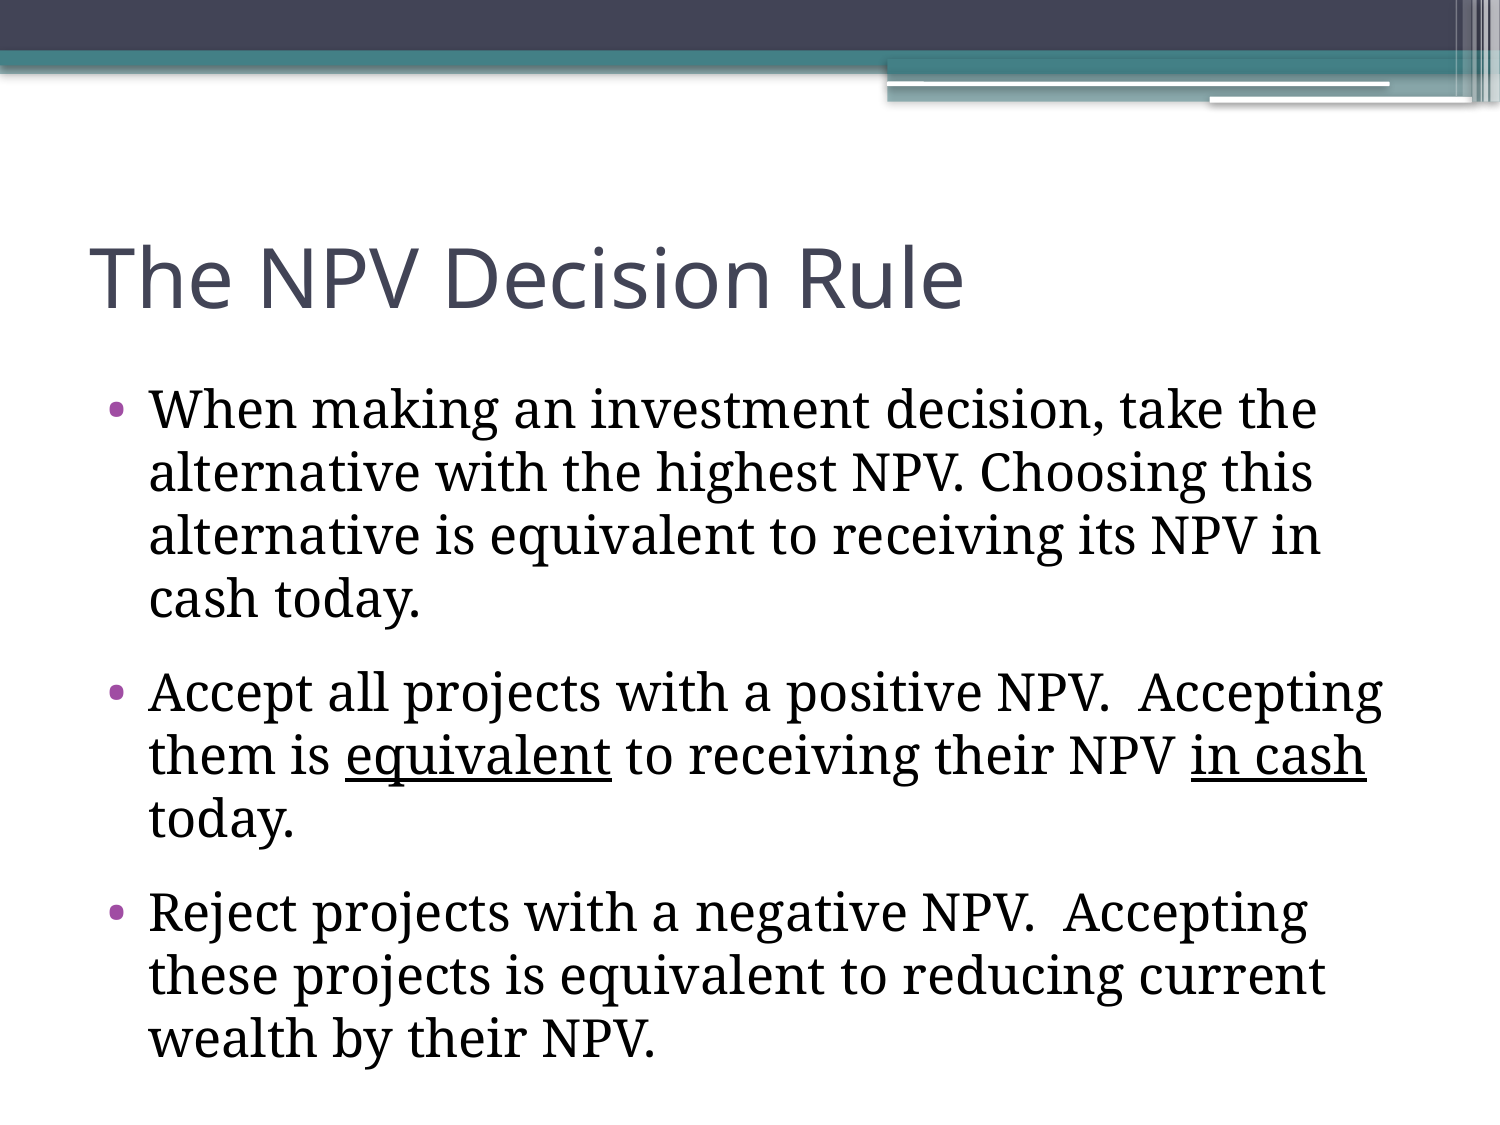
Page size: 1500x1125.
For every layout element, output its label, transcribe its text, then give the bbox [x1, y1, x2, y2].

title The NPV Decision Rule [75, 187, 1425, 363]
list When making an investment decision, take the alternative with the highest NPV. Choosing this alternative is equivalent to receiving its NPV in cash today. Accept all projects with a positive NPV. Accepting them is equivalent to receiving their NPV in cash today. Reject projects with a negative NPV. Accepting these projects is equivalent to reducing current wealth by their NPV. [75, 368, 1425, 1079]
